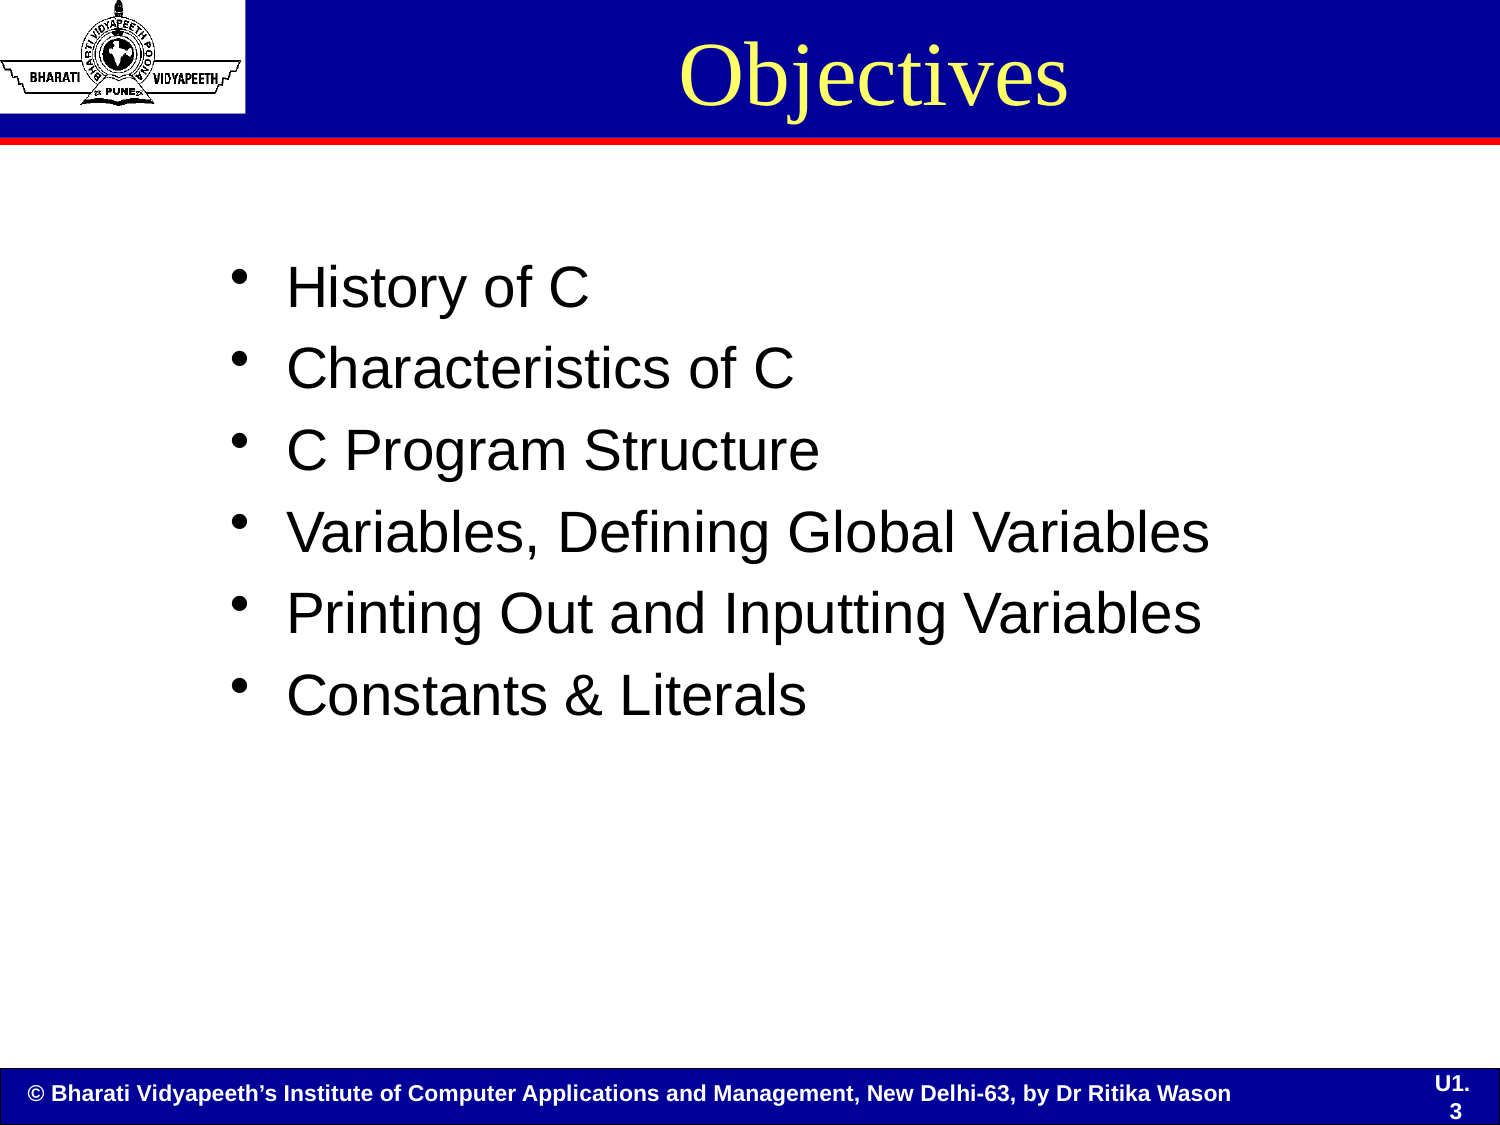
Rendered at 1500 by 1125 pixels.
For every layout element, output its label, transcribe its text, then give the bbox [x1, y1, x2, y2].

list History of C Characteristics of C C Program Structure Variables, Defining Global Variables Printing Out and Inputting Variables Constants & Literals [214, 241, 1300, 850]
picture [0, 0, 241, 106]
title Objectives [249, 0, 1500, 138]
